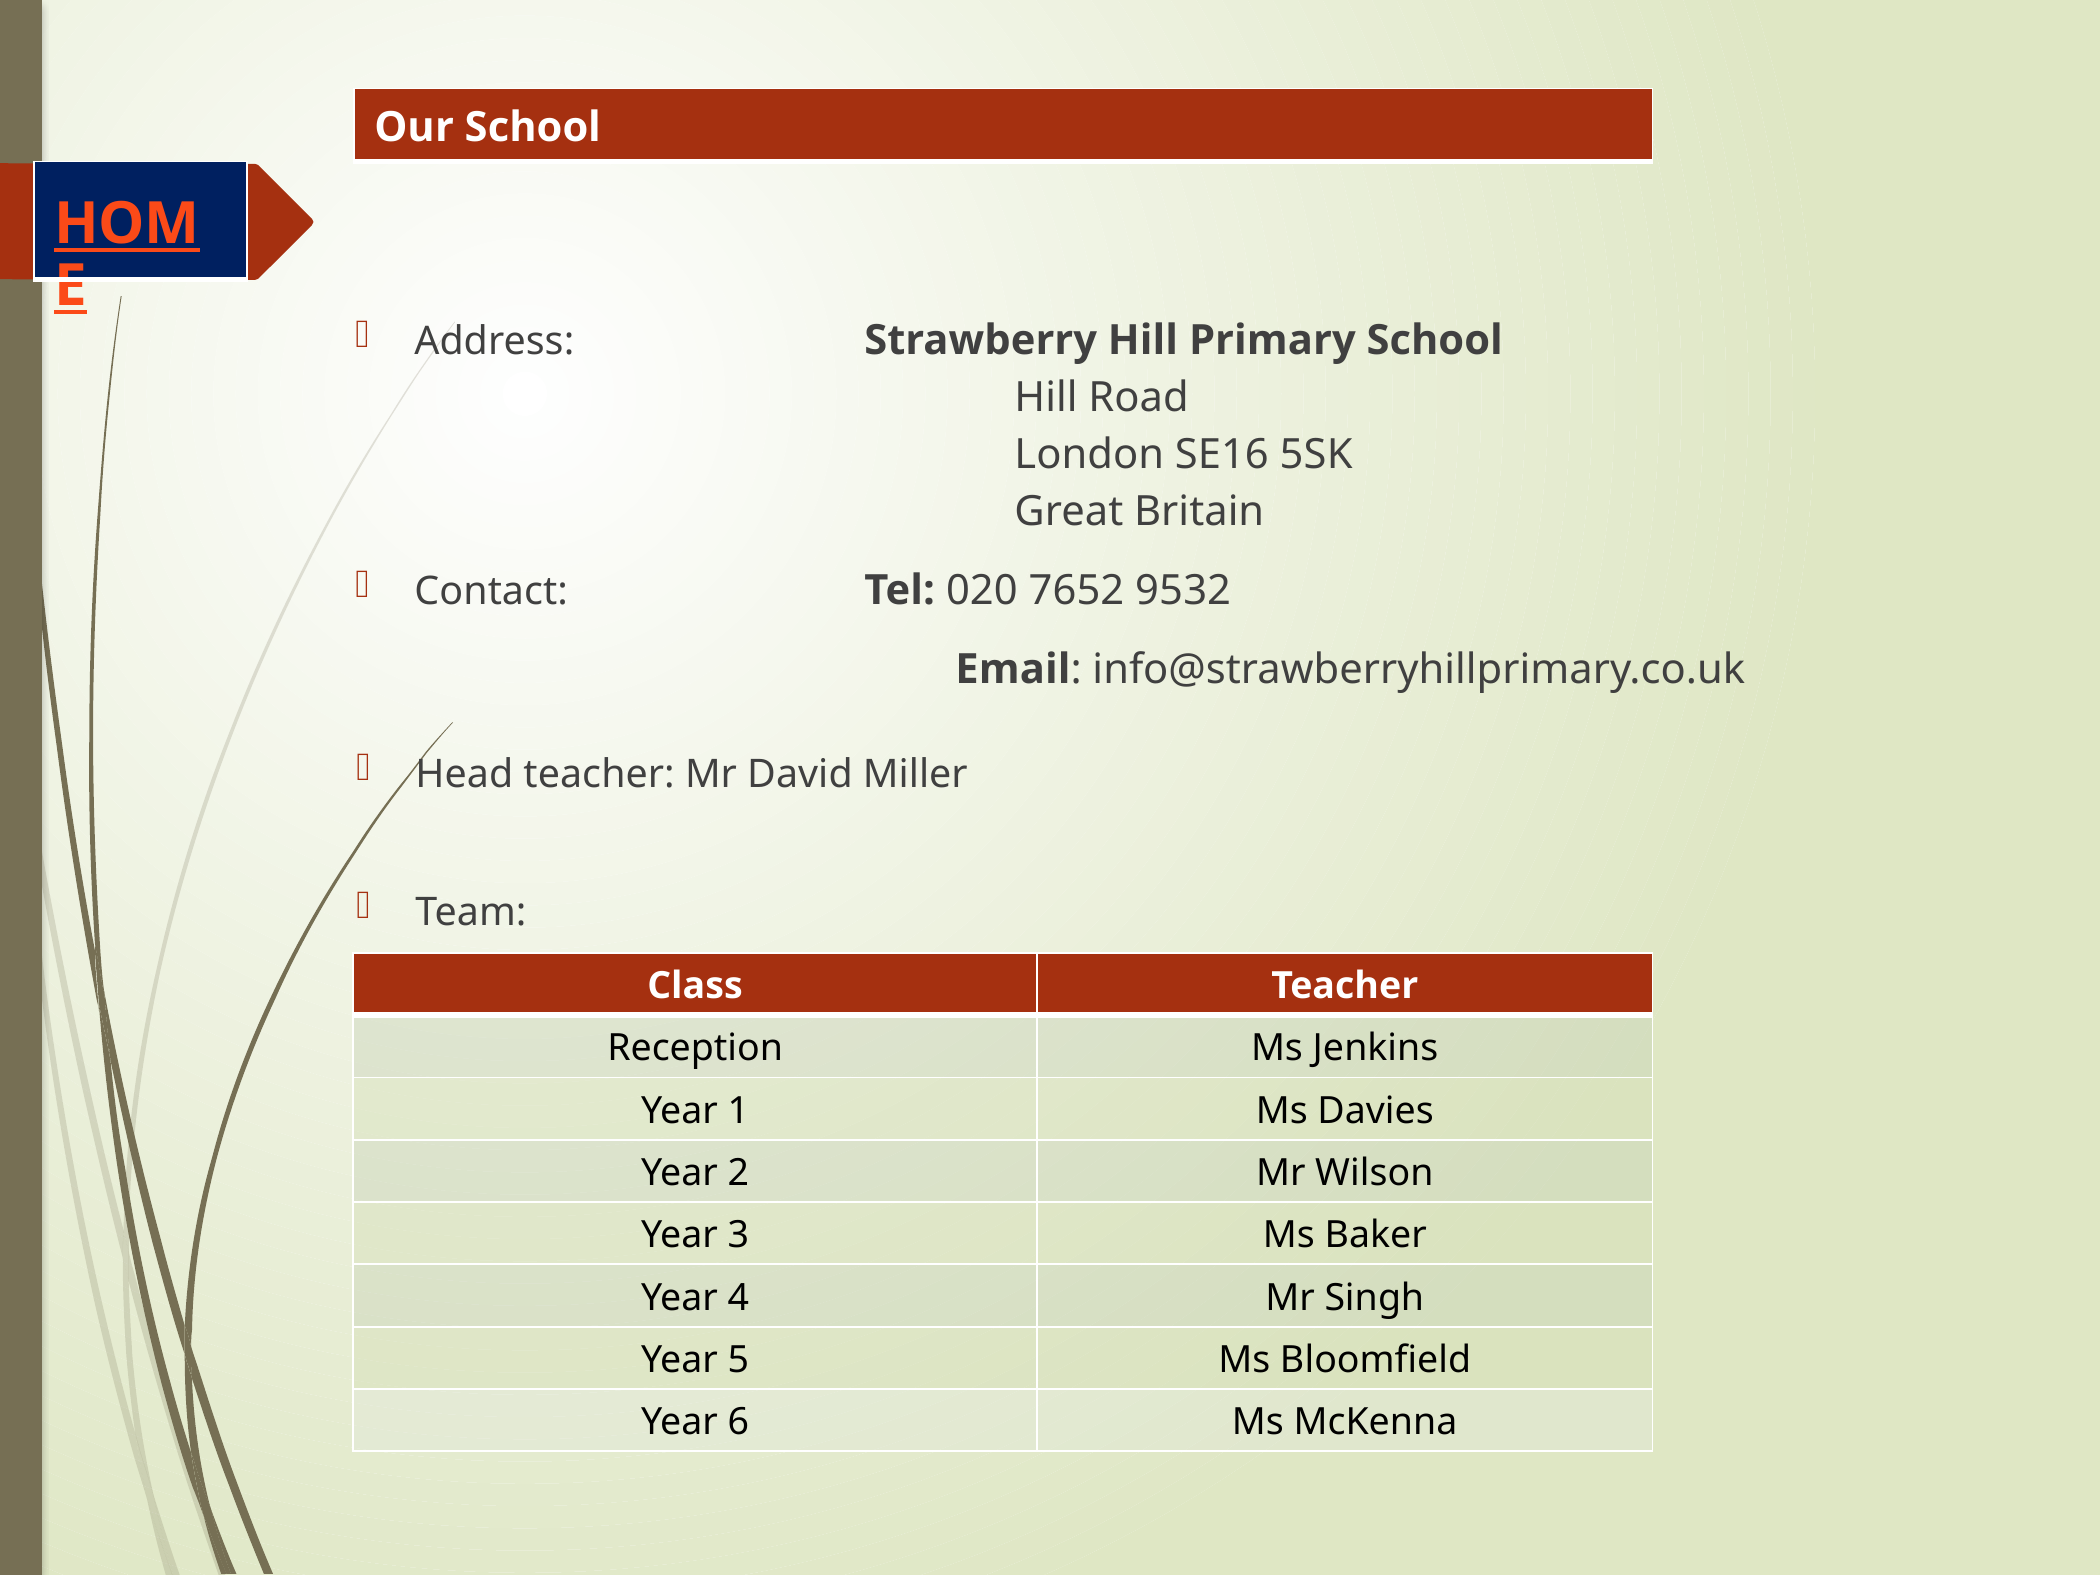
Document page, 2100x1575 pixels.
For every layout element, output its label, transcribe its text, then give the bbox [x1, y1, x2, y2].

list Head teacher: Mr David Miller Team: [341, 740, 1856, 1575]
table_cell Ms Davies [1038, 1078, 1652, 1139]
table_cell Year 4 [354, 1265, 1036, 1326]
table_header Class [354, 954, 1036, 1012]
table_cell Mr Wilson [1038, 1141, 1652, 1201]
table_cell Year 2 [354, 1141, 1036, 1201]
table_cell Year 3 [354, 1203, 1036, 1263]
table_cell Year 5 [354, 1328, 1036, 1388]
table_header Our School [355, 89, 1652, 159]
text_box Address: Strawberry Hill Primary School Hill Road London SE16 5SK Great Britain Contact: Tel: 020 7652 9532 Email: info@strawberryhillprimary.co.uk [340, 302, 1855, 1170]
table_cell Mr Singh [1038, 1265, 1652, 1326]
table_cell Ms Bloomfield [1038, 1328, 1652, 1388]
table_cell Ms McKenna [1038, 1390, 1652, 1450]
table_cell Year 1 [354, 1078, 1036, 1139]
table_header HOME [35, 162, 246, 277]
table_cell Ms Baker [1038, 1203, 1652, 1263]
table_header Teacher [1038, 954, 1652, 1012]
table_cell Reception [354, 1018, 1036, 1077]
table_cell Year 6 [354, 1390, 1036, 1450]
table_cell Ms Jenkins [1038, 1018, 1652, 1077]
